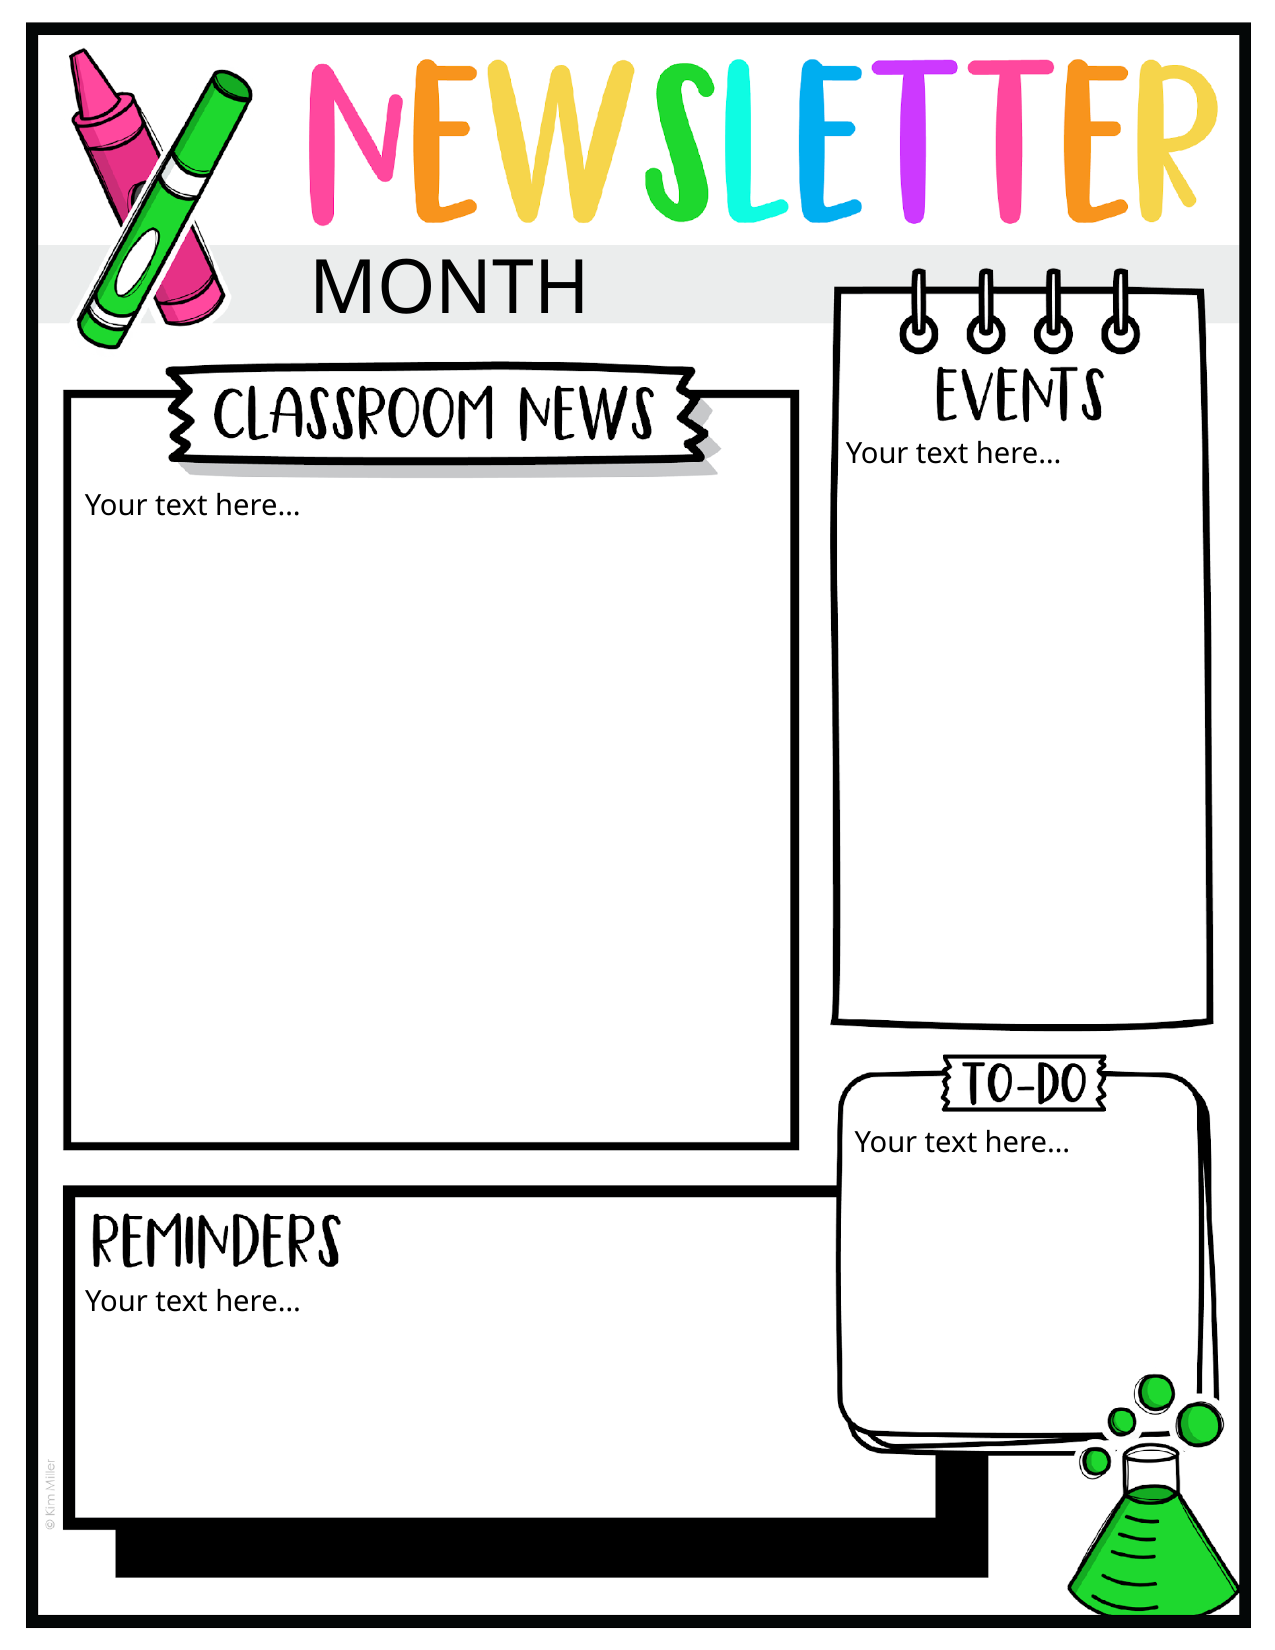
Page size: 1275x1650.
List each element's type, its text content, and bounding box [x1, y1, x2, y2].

text_box MONTH [294, 230, 1242, 336]
text_box Your text here… [839, 1115, 1203, 1166]
picture [0, 0, 1275, 1650]
text_box Your text here… [830, 426, 1205, 477]
text_box Your text here… [70, 479, 798, 530]
text_box Your text here… [70, 1274, 831, 1325]
